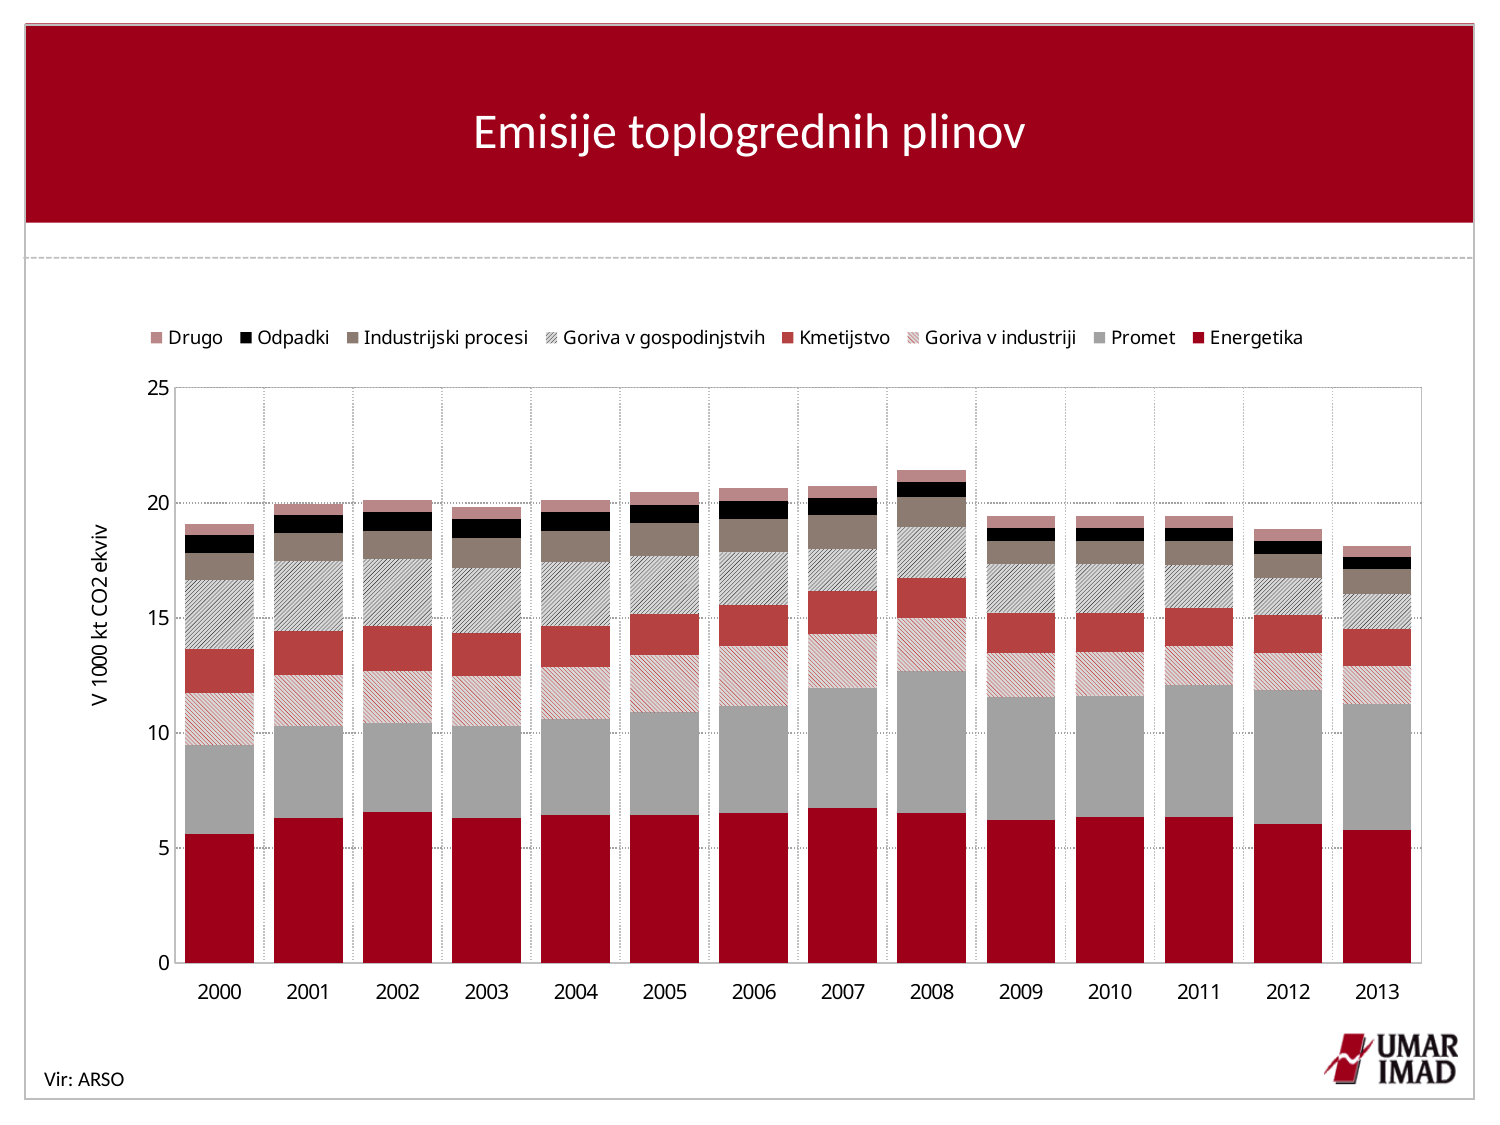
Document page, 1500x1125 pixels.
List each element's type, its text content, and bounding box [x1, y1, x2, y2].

title Emisije toplogrednih plinov [58, 58, 1442, 200]
picture [1324, 1031, 1458, 1087]
chart [76, 290, 1436, 1012]
text_box Vir: ARSO [29, 1058, 1260, 1099]
